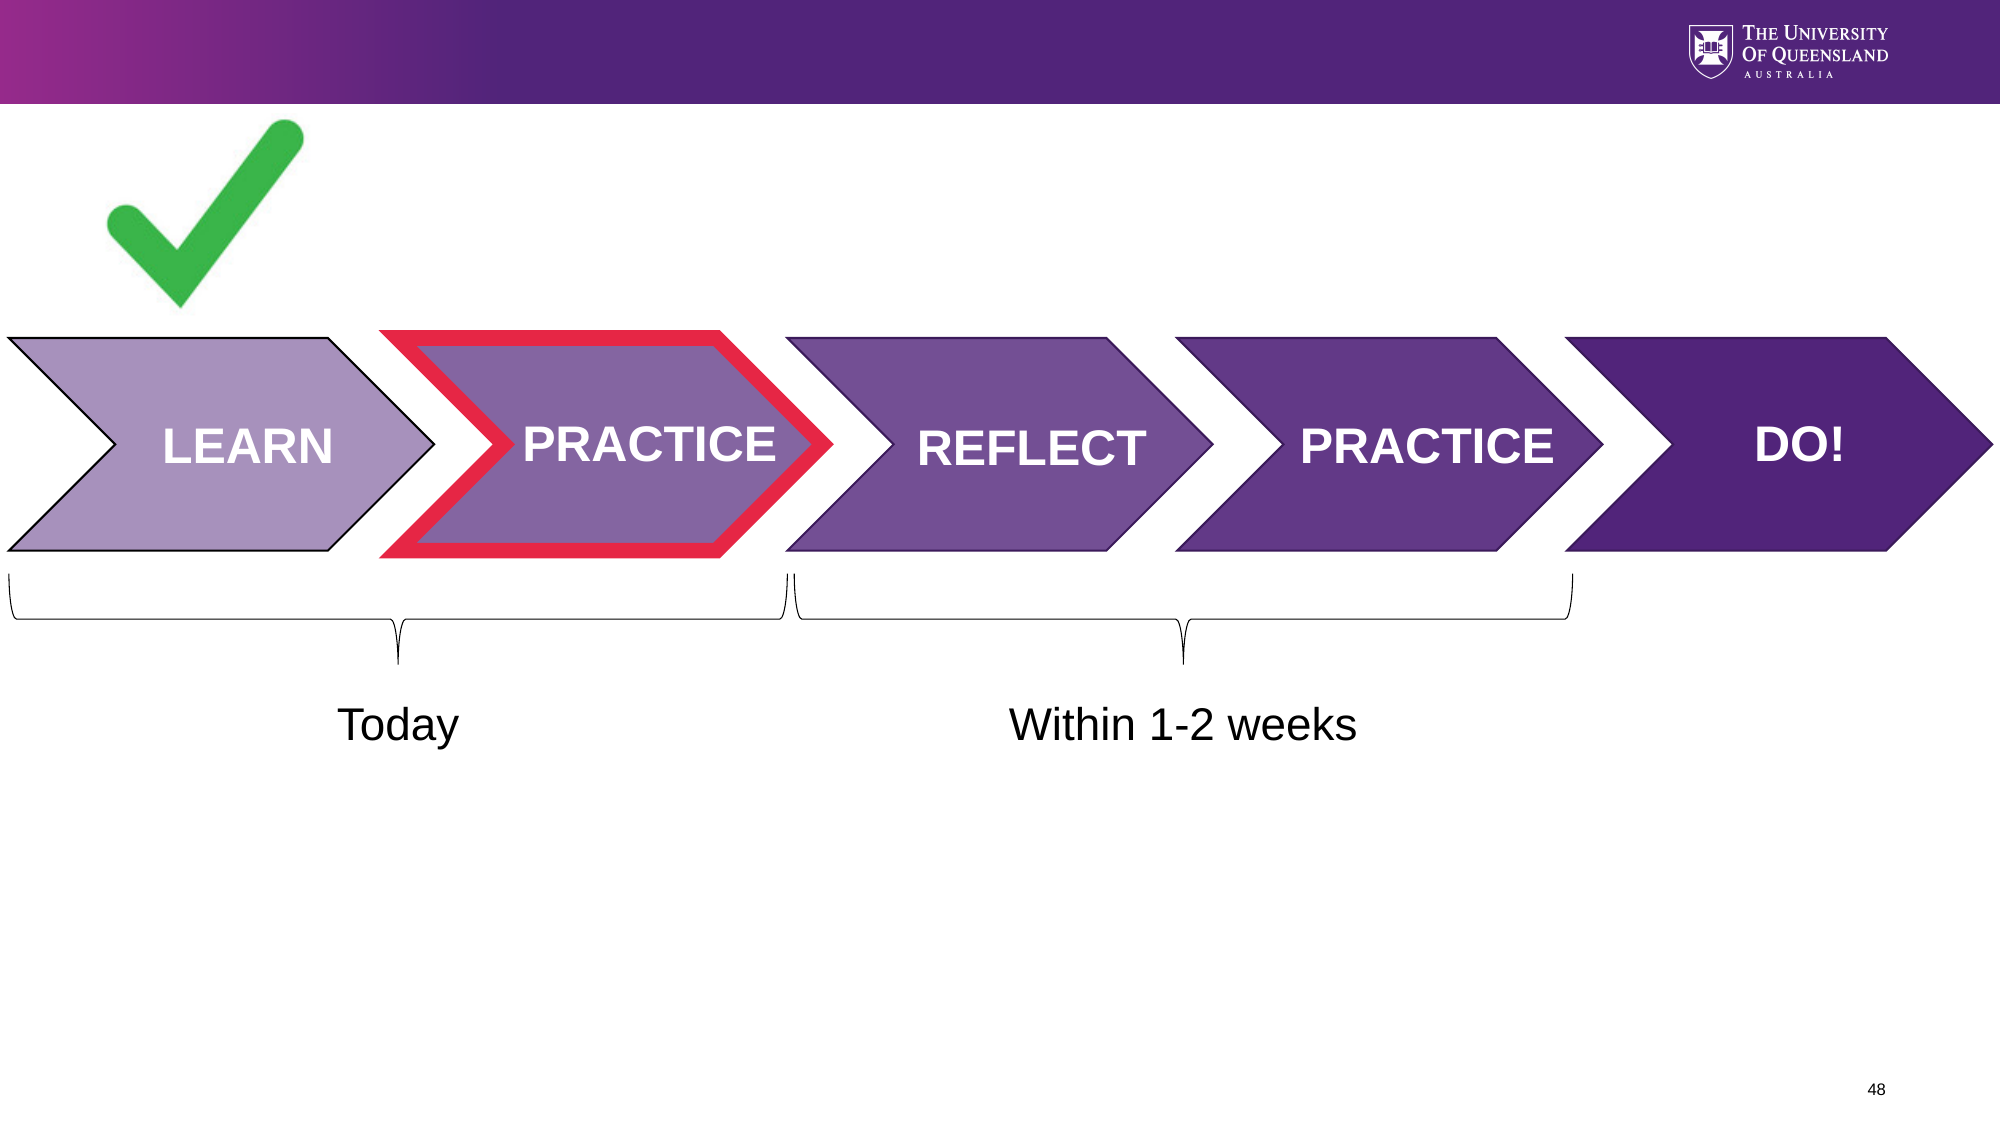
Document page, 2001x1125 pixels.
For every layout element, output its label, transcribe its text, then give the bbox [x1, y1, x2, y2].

text_box DO! [1739, 403, 1861, 479]
picture [98, 113, 315, 327]
picture [1689, 25, 1888, 79]
text_box PRACTICE [1285, 406, 1571, 482]
text_box [8, 573, 788, 665]
text_box [1564, 336, 1994, 552]
slide_number 48 [1838, 1069, 1886, 1109]
text_box [793, 413, 825, 476]
text_box [6, 336, 436, 552]
text_box Within 1-2 weeks [794, 687, 1573, 758]
text_box [395, 336, 790, 552]
text_box REFLECT [902, 408, 1162, 484]
text_box Today [8, 687, 788, 758]
text_box [784, 336, 1215, 552]
text_box PRACTICE [507, 403, 793, 479]
text_box [1571, 411, 1604, 478]
text_box LEARN [147, 406, 349, 482]
text_box [1174, 336, 1567, 552]
text_box [793, 573, 1574, 665]
